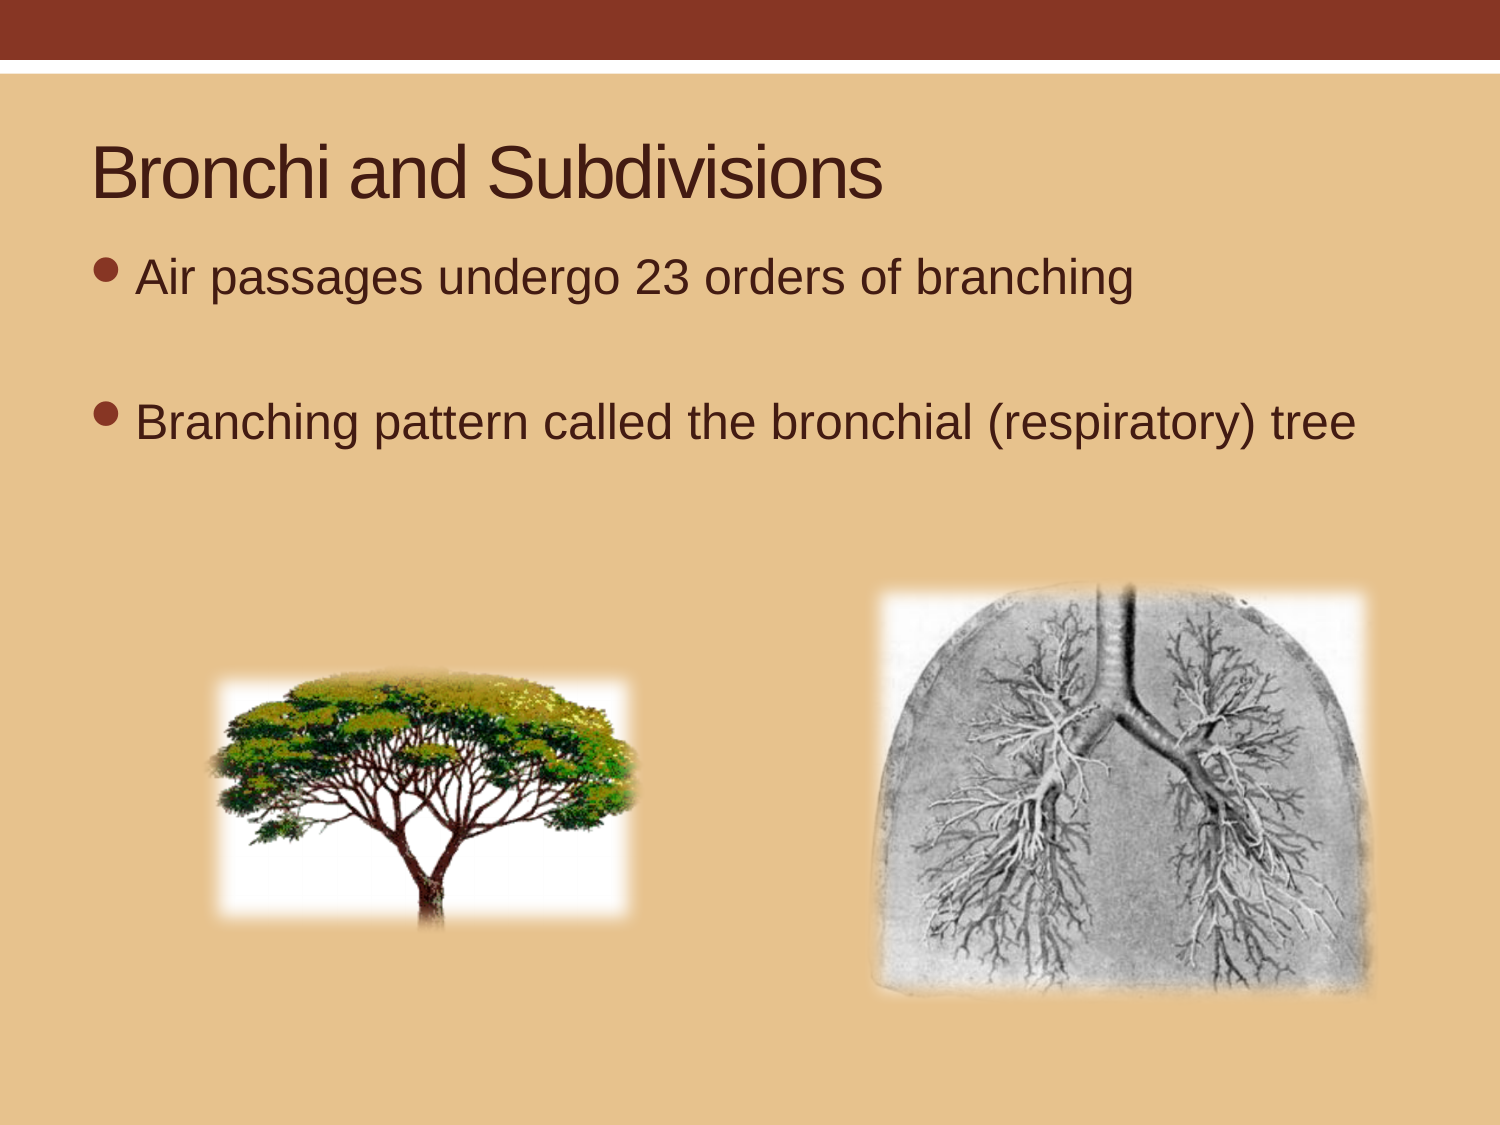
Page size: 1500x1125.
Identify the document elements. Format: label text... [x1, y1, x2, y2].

list Air passages undergo 23 orders of branching Branching pattern called the bronchial (respiratory) tree [75, 237, 1425, 613]
picture [199, 662, 646, 935]
title Bronchi and Subdivisions [75, 87, 1425, 237]
picture [862, 574, 1383, 1007]
